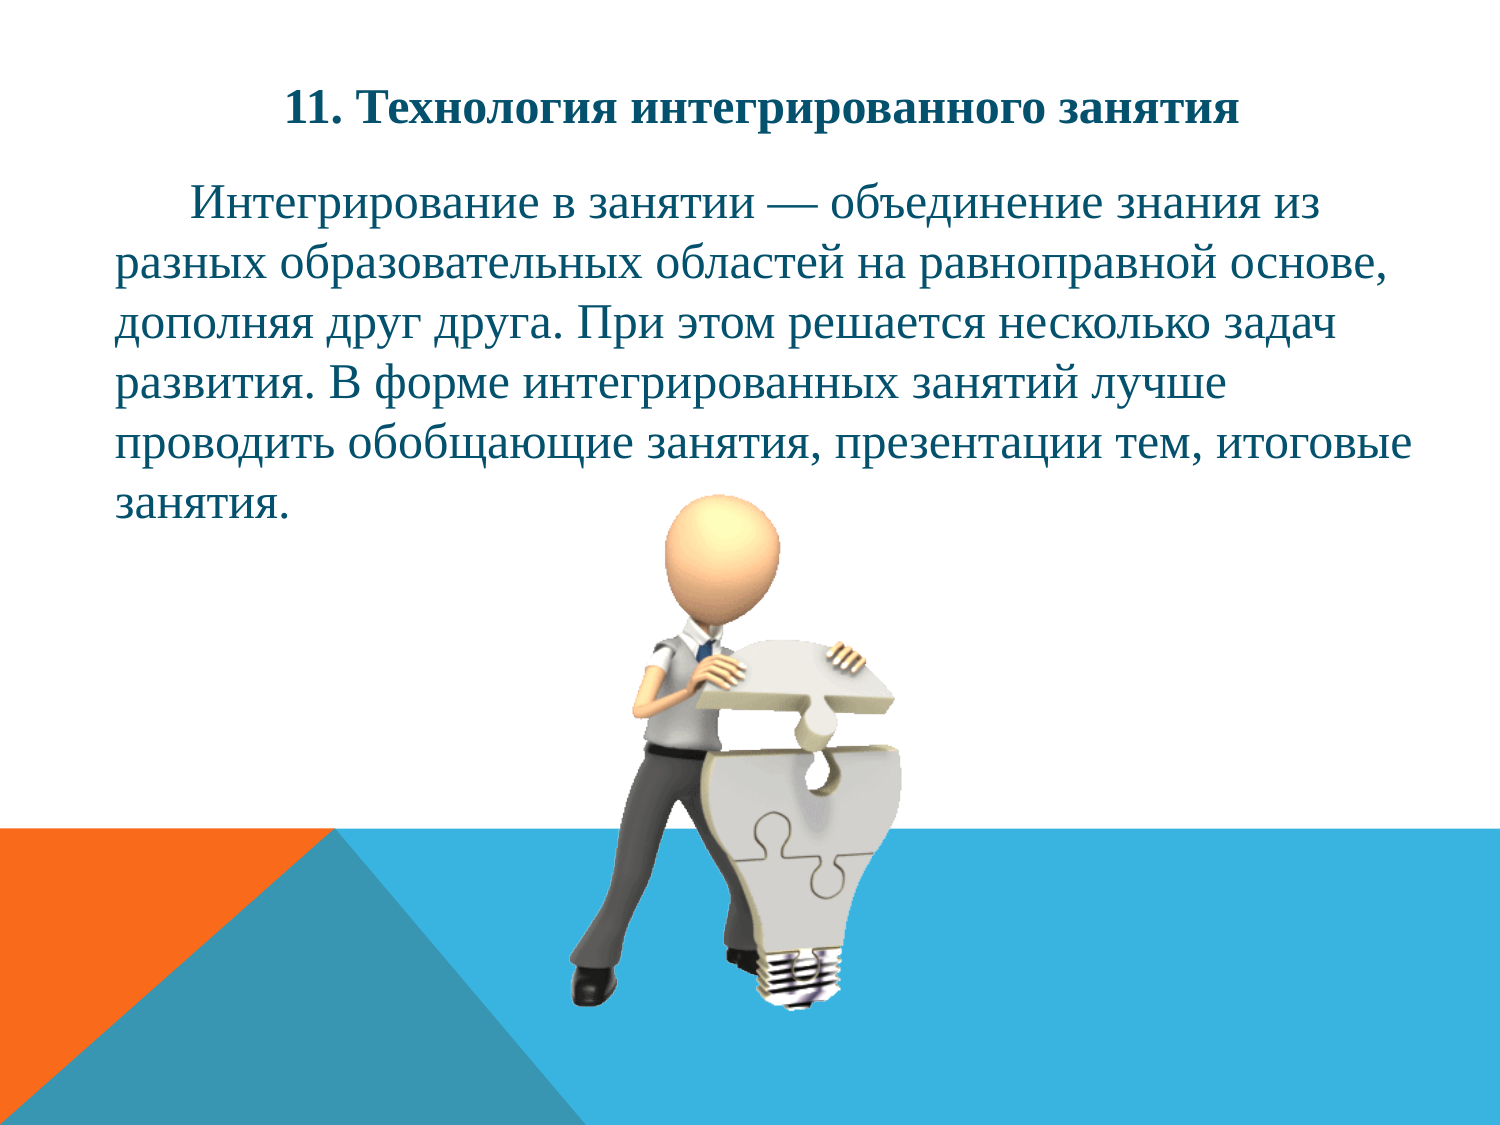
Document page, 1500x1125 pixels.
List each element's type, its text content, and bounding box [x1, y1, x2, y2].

text_box Интегрирование в занятии — объединение знания из разных образовательных областей на равноправной основе, дополняя друг друга. При этом решается несколько задач развития. В форме интегрированных занятий лучше проводить обобщающие занятия, презентации тем, итоговые занятия. [100, 160, 1436, 536]
picture [555, 444, 563, 455]
picture [870, 444, 880, 456]
text_box 11. Технология интегрированного занятия [194, 66, 1329, 142]
picture [568, 444, 576, 455]
picture [529, 444, 540, 456]
picture [673, 447, 680, 455]
picture [529, 444, 921, 1124]
picture [783, 444, 792, 456]
picture [712, 444, 721, 456]
